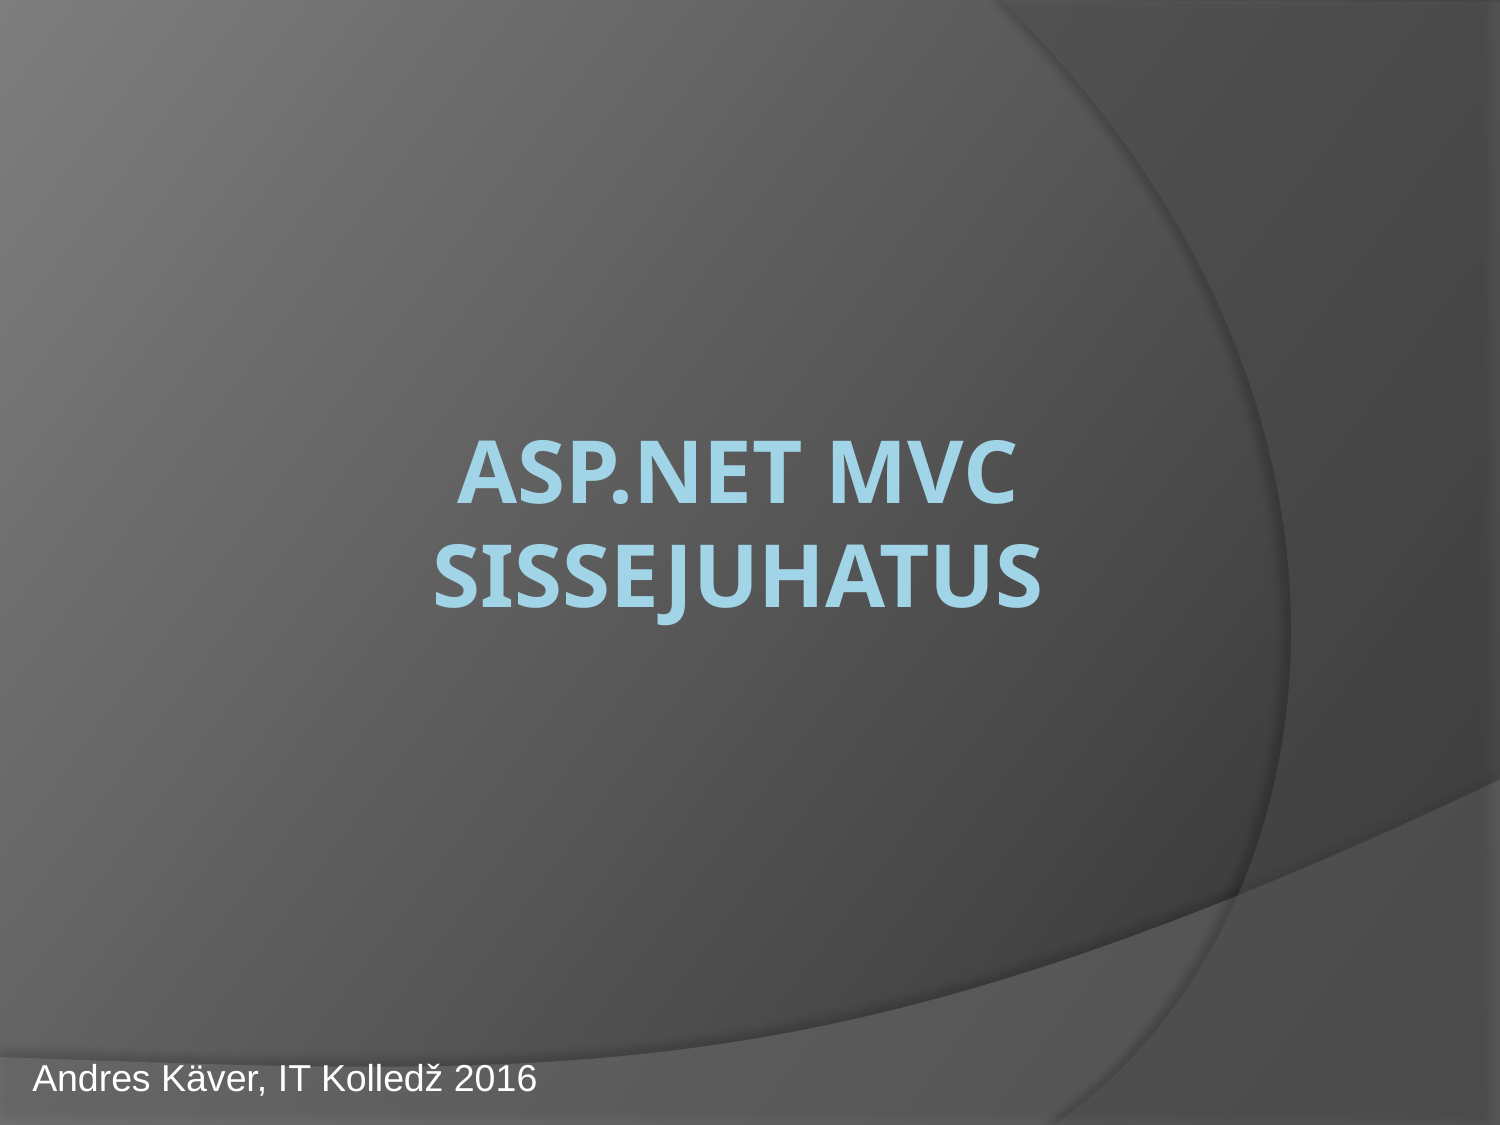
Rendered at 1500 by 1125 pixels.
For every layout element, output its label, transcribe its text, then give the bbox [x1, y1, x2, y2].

title ASP.NET MVC Sissejuhatus [360, 408, 1117, 634]
text_box Andres Käver, IT Kolledž 2016 [17, 1046, 892, 1107]
